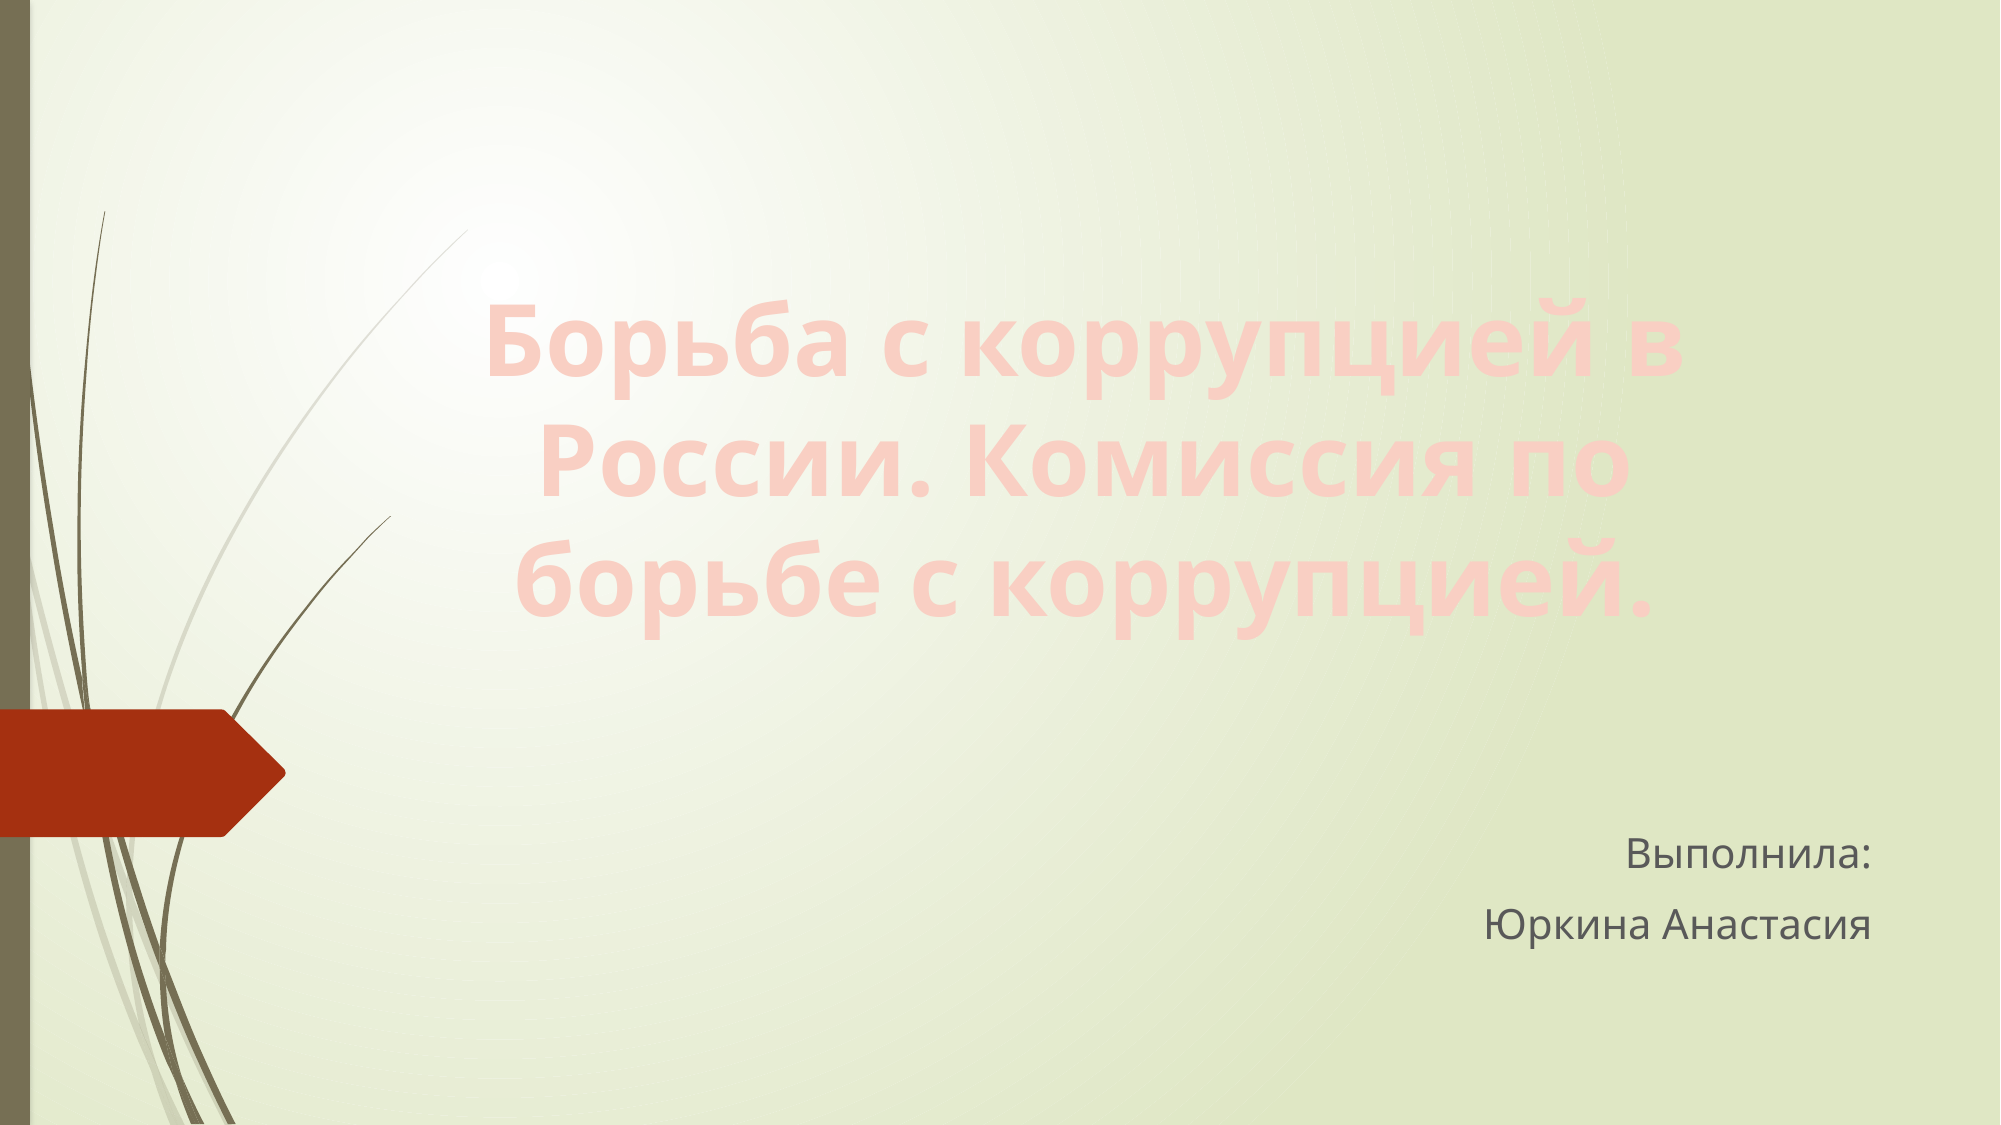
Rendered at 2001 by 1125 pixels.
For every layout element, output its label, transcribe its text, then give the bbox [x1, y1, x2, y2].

title Борьба с коррупцией в России. Комиссия по борьбе с коррупцией. [353, 272, 1817, 645]
subtitle Выполнила: Юркина Анастасия [918, 819, 1888, 1004]
